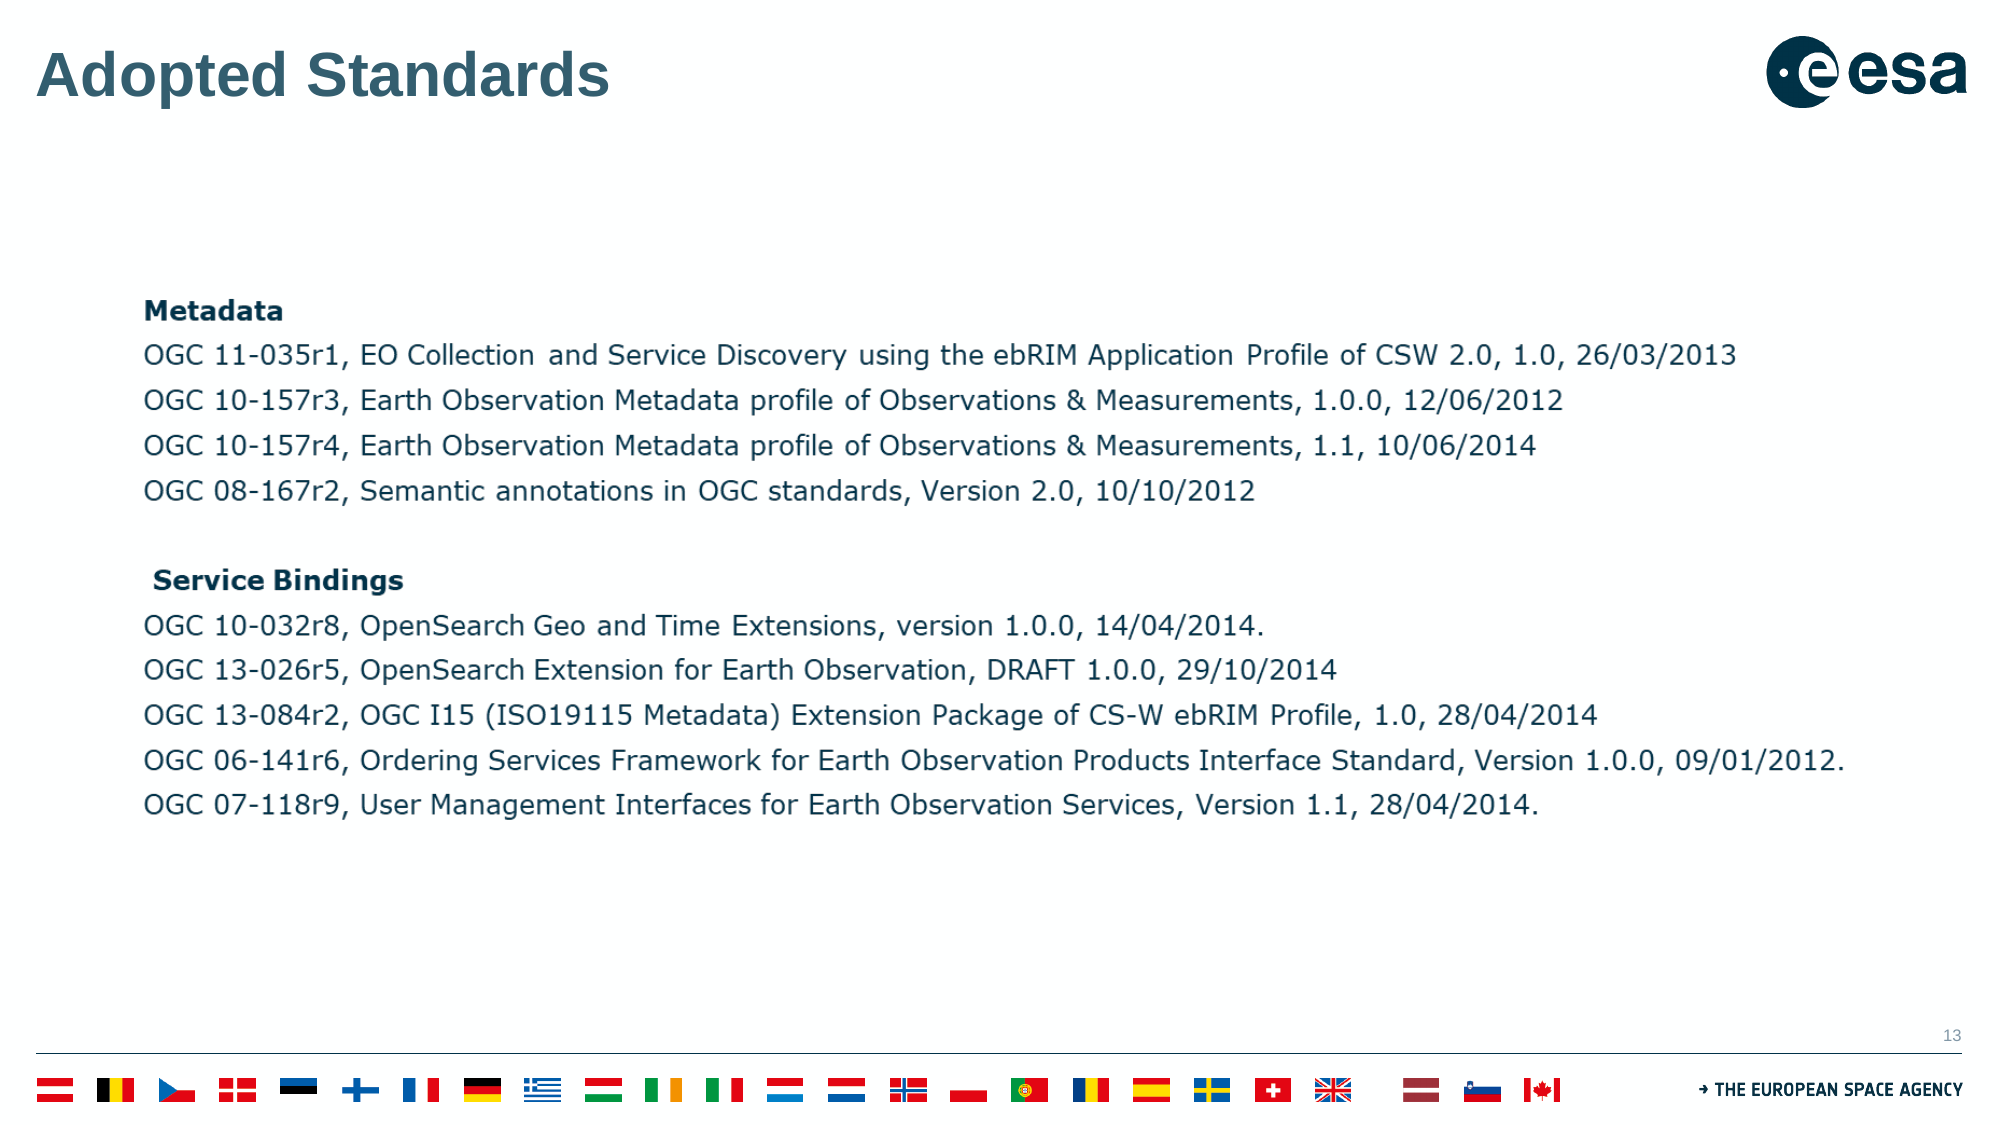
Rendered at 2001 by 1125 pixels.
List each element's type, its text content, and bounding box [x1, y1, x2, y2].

picture [1073, 1078, 1109, 1102]
picture [1194, 1078, 1230, 1102]
picture [1133, 1078, 1170, 1102]
picture [828, 1078, 865, 1102]
picture [706, 1078, 743, 1102]
title Adopted Standards [35, 25, 1695, 117]
picture [127, 285, 1862, 836]
picture [280, 1078, 317, 1102]
list [35, 144, 1966, 1054]
picture [1315, 1078, 1351, 1102]
picture [585, 1078, 622, 1102]
picture [342, 1078, 379, 1102]
picture [950, 1078, 987, 1102]
picture [1011, 1078, 1048, 1102]
picture [645, 1078, 682, 1102]
picture [97, 1078, 134, 1102]
picture [159, 1078, 195, 1102]
picture [403, 1078, 439, 1102]
picture [219, 1078, 256, 1102]
picture [524, 1078, 561, 1102]
picture [1464, 1078, 1501, 1102]
picture [767, 1078, 803, 1102]
picture [890, 1078, 927, 1102]
picture [1403, 1078, 1439, 1102]
picture [1524, 1078, 1560, 1102]
picture [37, 1078, 73, 1102]
picture [464, 1078, 501, 1102]
picture [1694, 0, 2001, 180]
picture [1255, 1078, 1291, 1102]
picture [1696, 1080, 1966, 1098]
